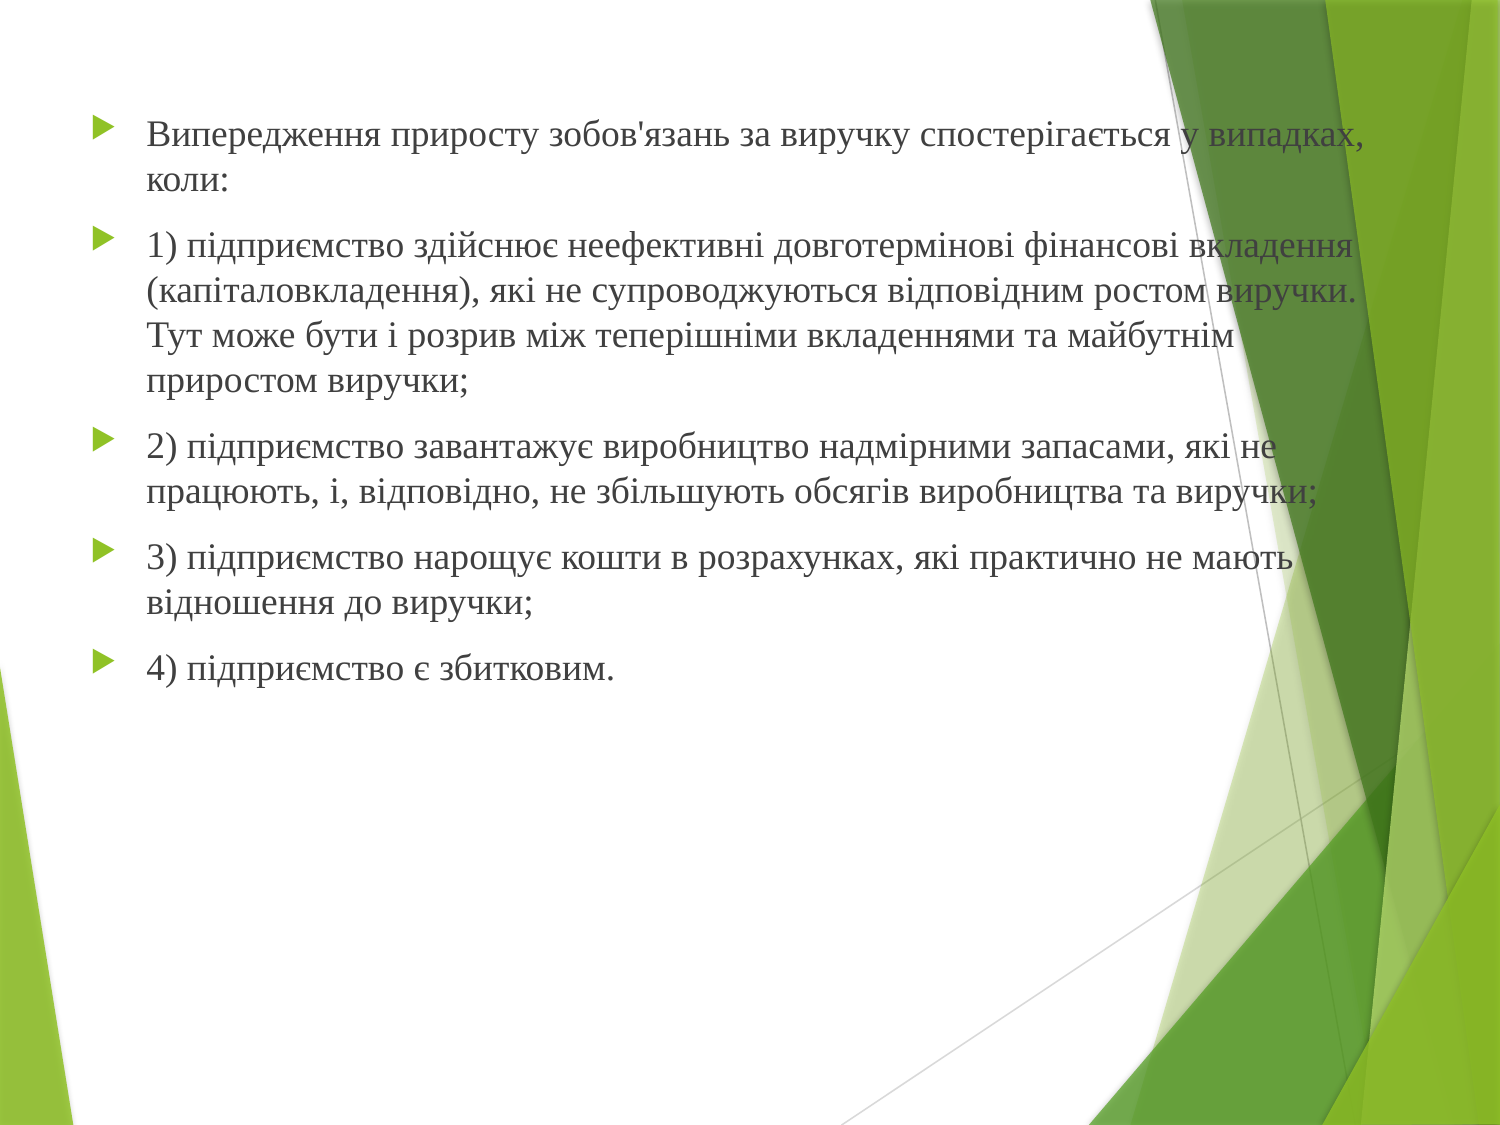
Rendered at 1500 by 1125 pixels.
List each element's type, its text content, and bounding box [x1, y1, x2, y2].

list Випередження приросту зобов'язань за виручку спостерігається у випадках, коли: 1) підприємство здійснює неефективні довготермінові фінансові вкладення (капіталовкладення), які не супроводжуються відповідним ростом виручки. Тут може бути і розрив між теперішніми вкладеннями та майбутнім приростом виручки; 2) підприємство завантажує виробництво надмірними запасами, які не працюють, і, відповідно, не збільшують обсягів виробництва та виручки; 3) підприємство нарощує кошти в розрахунках, які практично не мають відношення до виручки; 4) підприємство є збитковим. [75, 101, 1425, 1005]
